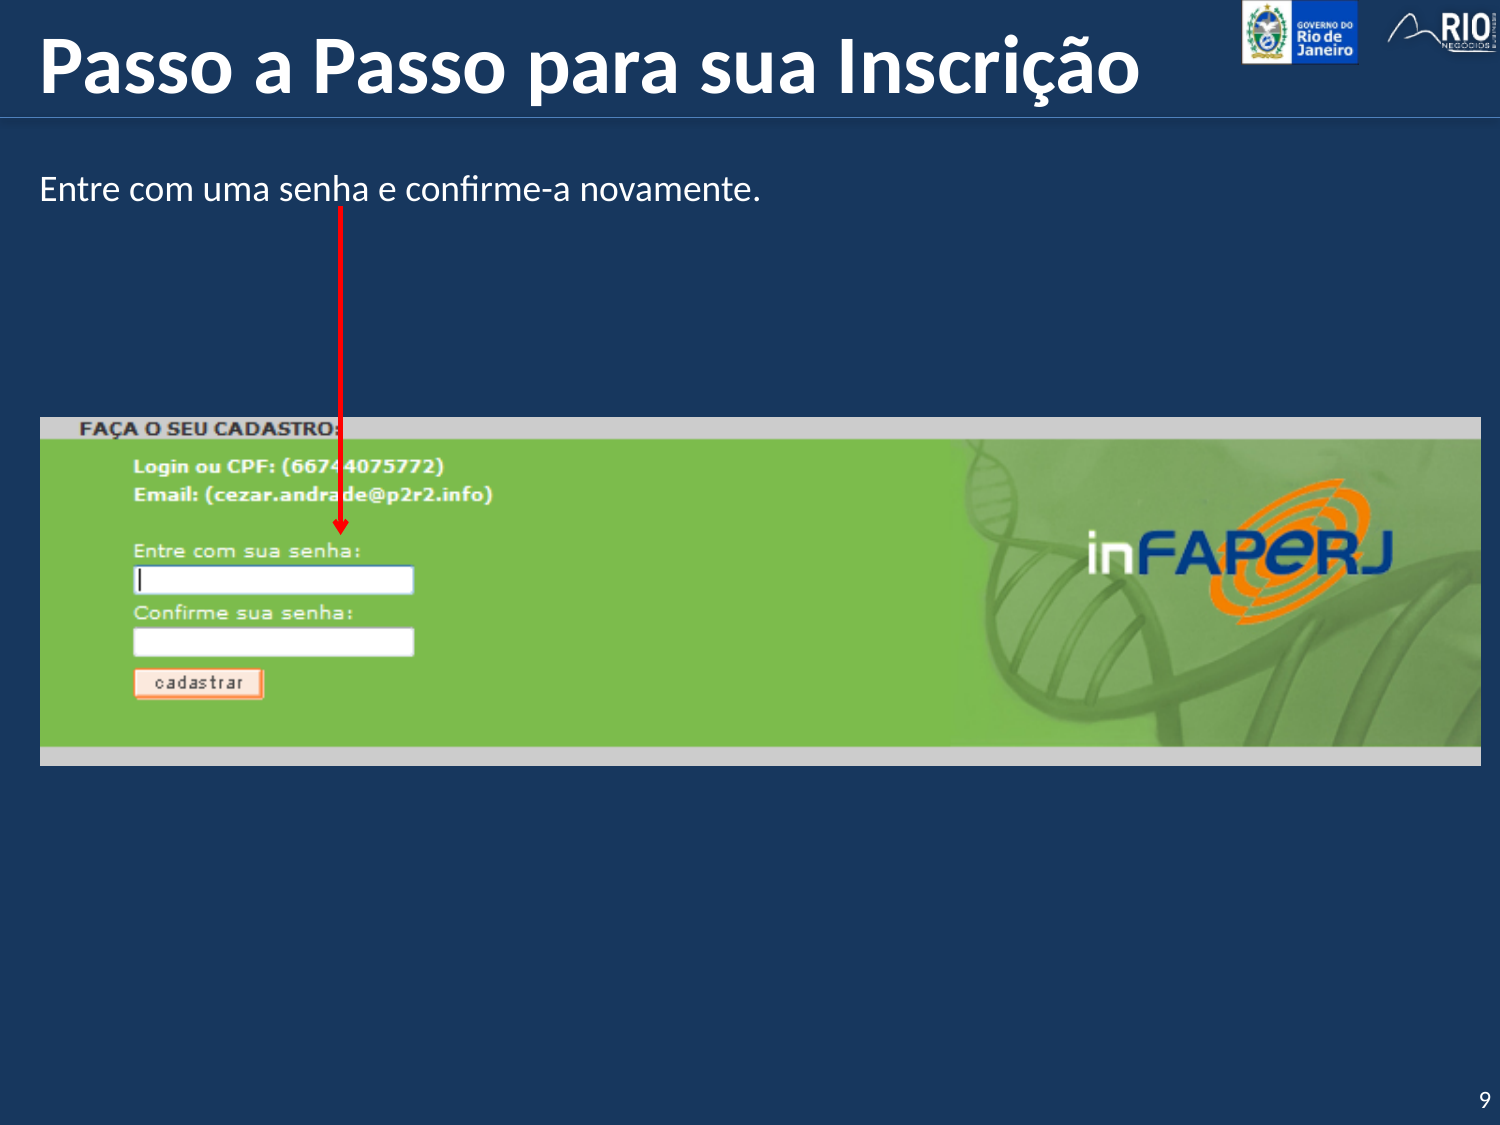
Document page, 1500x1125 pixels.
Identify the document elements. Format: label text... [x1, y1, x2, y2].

text_box Entre com uma senha e confirme-a novamente. [24, 156, 1231, 217]
picture [1241, 0, 1360, 65]
picture [1383, 0, 1500, 66]
picture [39, 416, 1482, 766]
title Passo a Passo para sua Inscrição [24, 0, 1375, 154]
slide_number 9 [1156, 1069, 1500, 1125]
